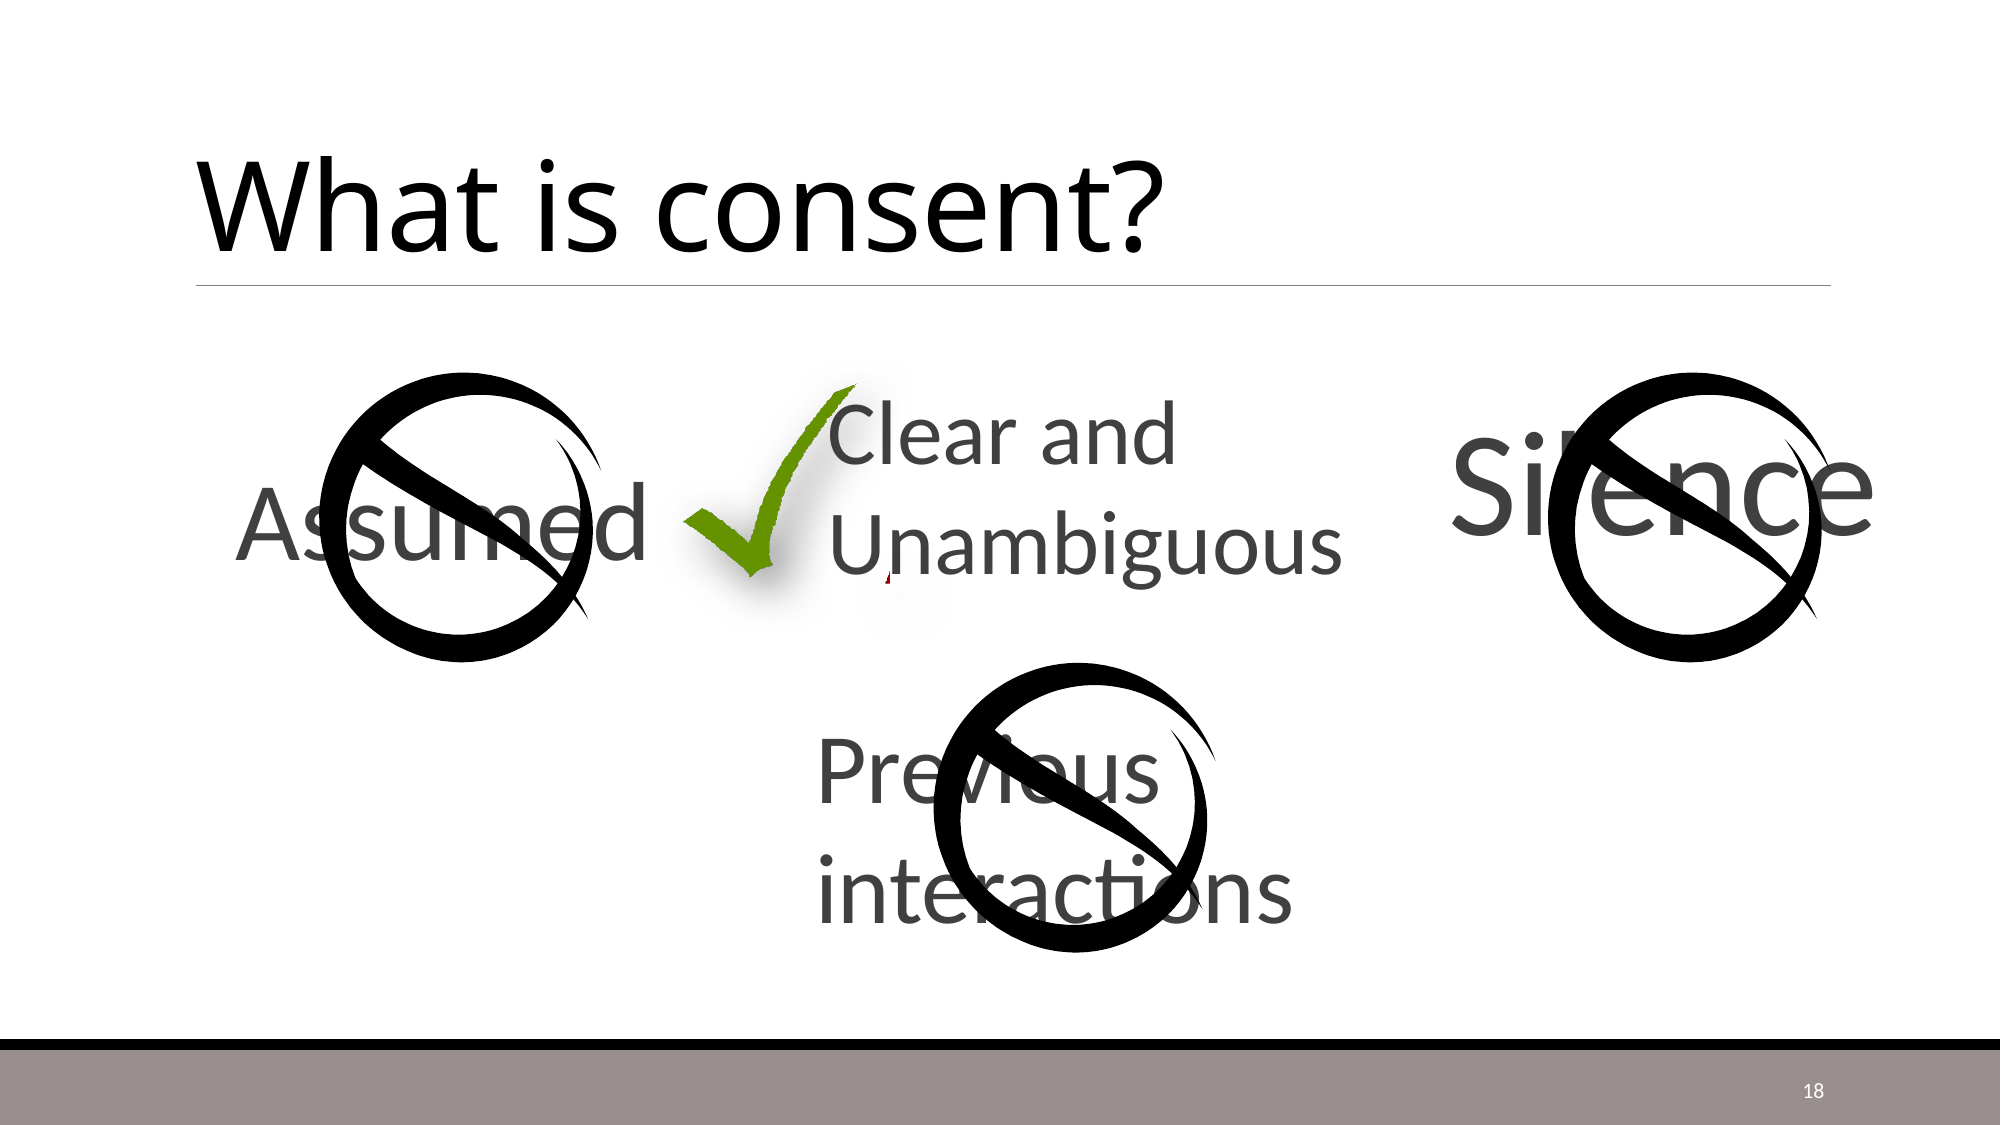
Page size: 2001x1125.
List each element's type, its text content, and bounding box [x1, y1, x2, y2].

title What is consent? [180, 47, 1830, 203]
text_box Assumed [220, 305, 1677, 750]
picture [1545, 371, 1831, 663]
picture [316, 371, 602, 663]
text_box Previous interactions [800, 695, 1578, 1071]
text_box [162, 203, 1883, 285]
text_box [681, 364, 1438, 603]
slide_number 18 [1624, 1059, 1840, 1120]
text_box Silence [1839, 378, 2000, 574]
text_box Silence [1446, 378, 1542, 574]
picture [930, 661, 1217, 954]
